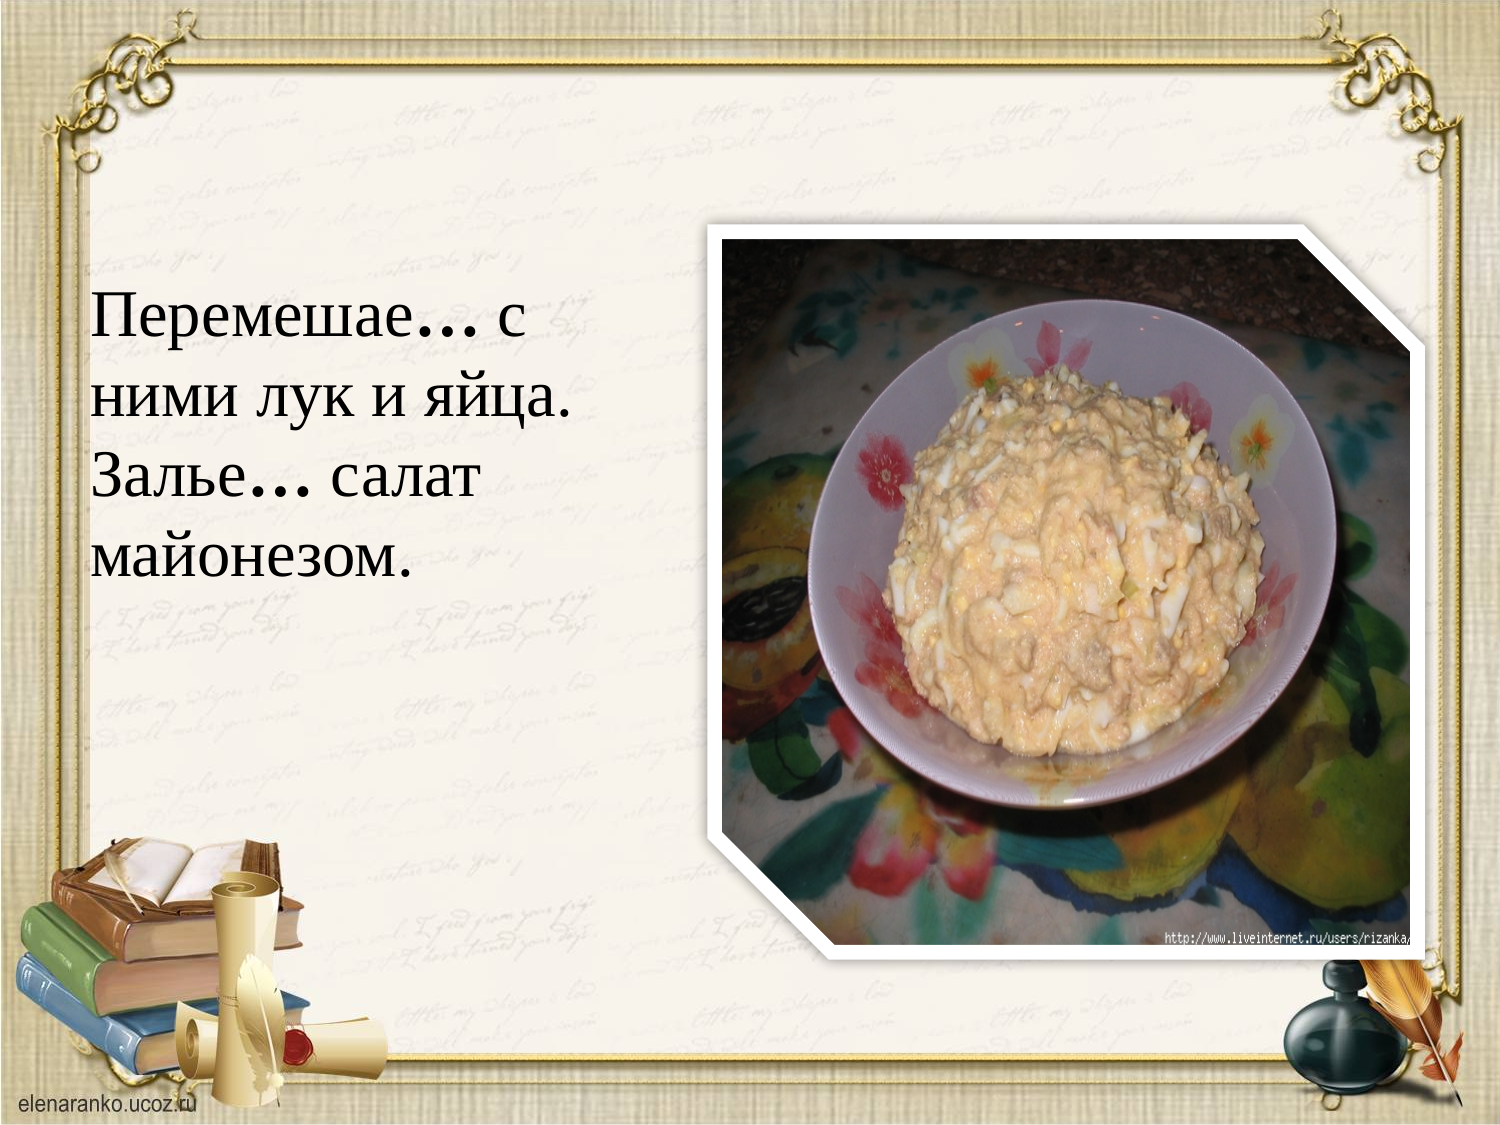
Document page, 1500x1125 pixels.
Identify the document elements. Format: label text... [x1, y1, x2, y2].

list Перемешае… с ними лук и яйца. Залье… салат майонезом. [75, 262, 691, 1005]
picture [0, 0, 1500, 1125]
